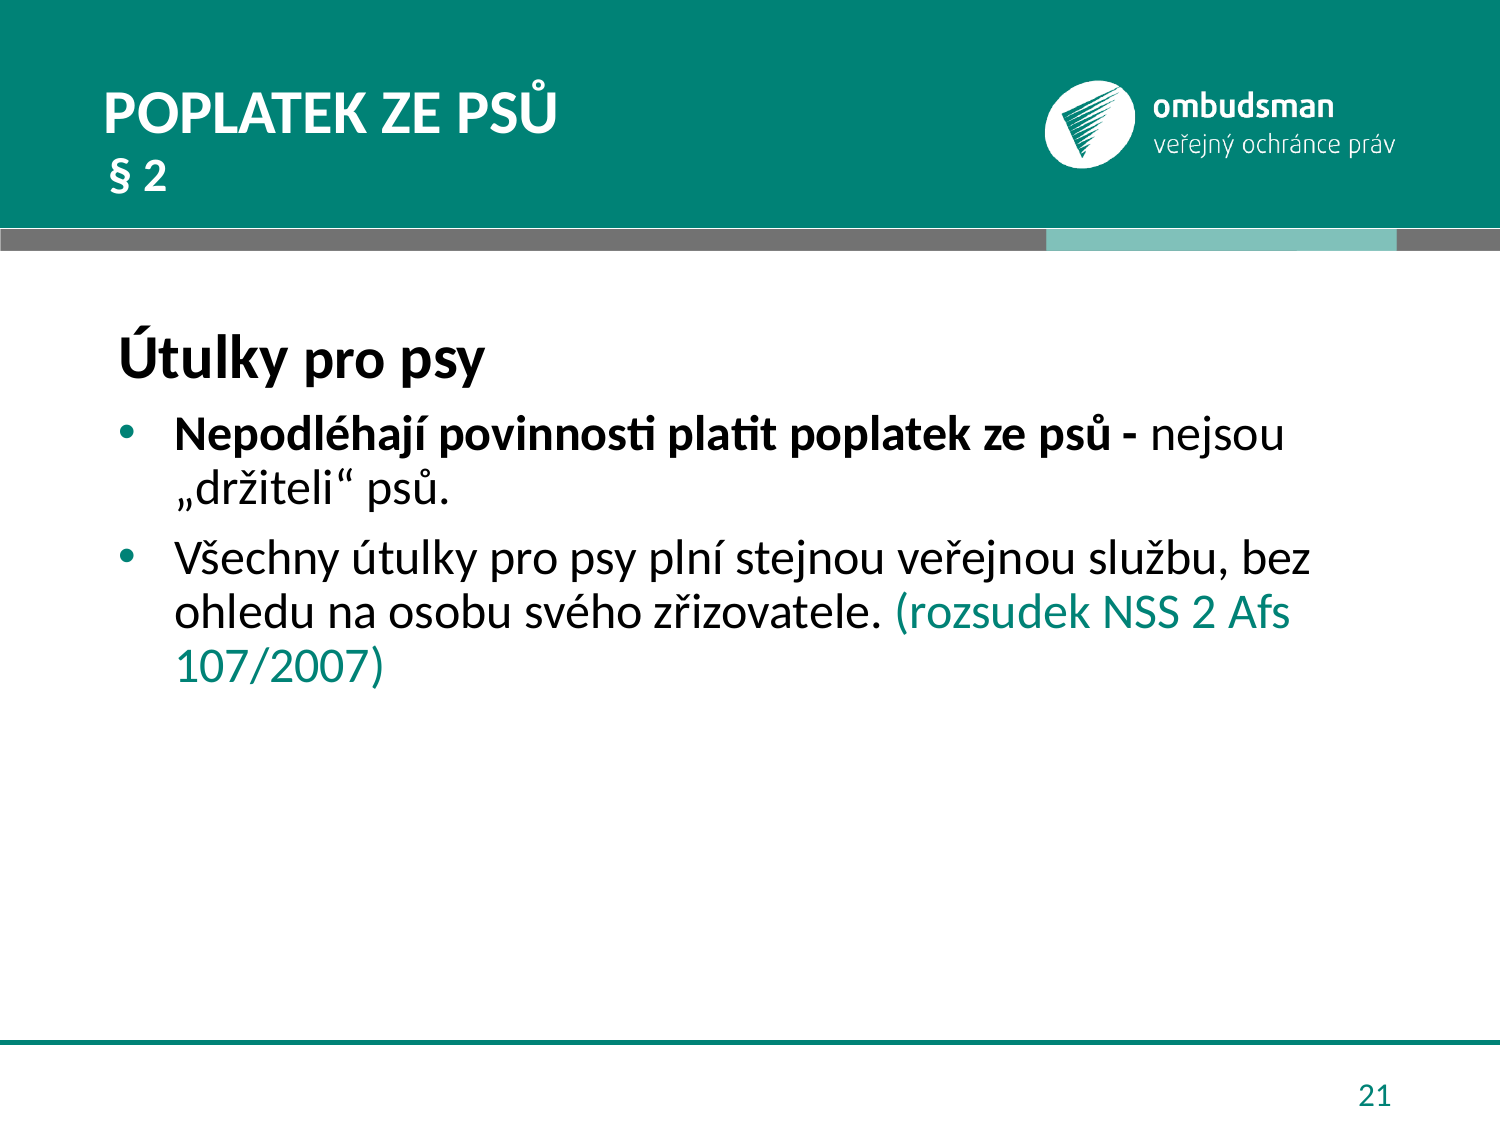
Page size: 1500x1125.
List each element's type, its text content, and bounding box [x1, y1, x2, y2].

list Útulky pro psy Nepodléhají povinnosti platit poplatek ze psů - nejsou „držiteli“ psů. Všechny útulky pro psy plní stejnou veřejnou službu, bez ohledu na osobu svého zřizovatele. (rozsudek NSS 2 Afs 107/2007) [103, 316, 1407, 1045]
title Poplatek ze psů [0, 0, 1500, 228]
slide_number 21 [1062, 1062, 1407, 1123]
list § 2 [93, 142, 992, 210]
picture [0, 229, 1500, 251]
